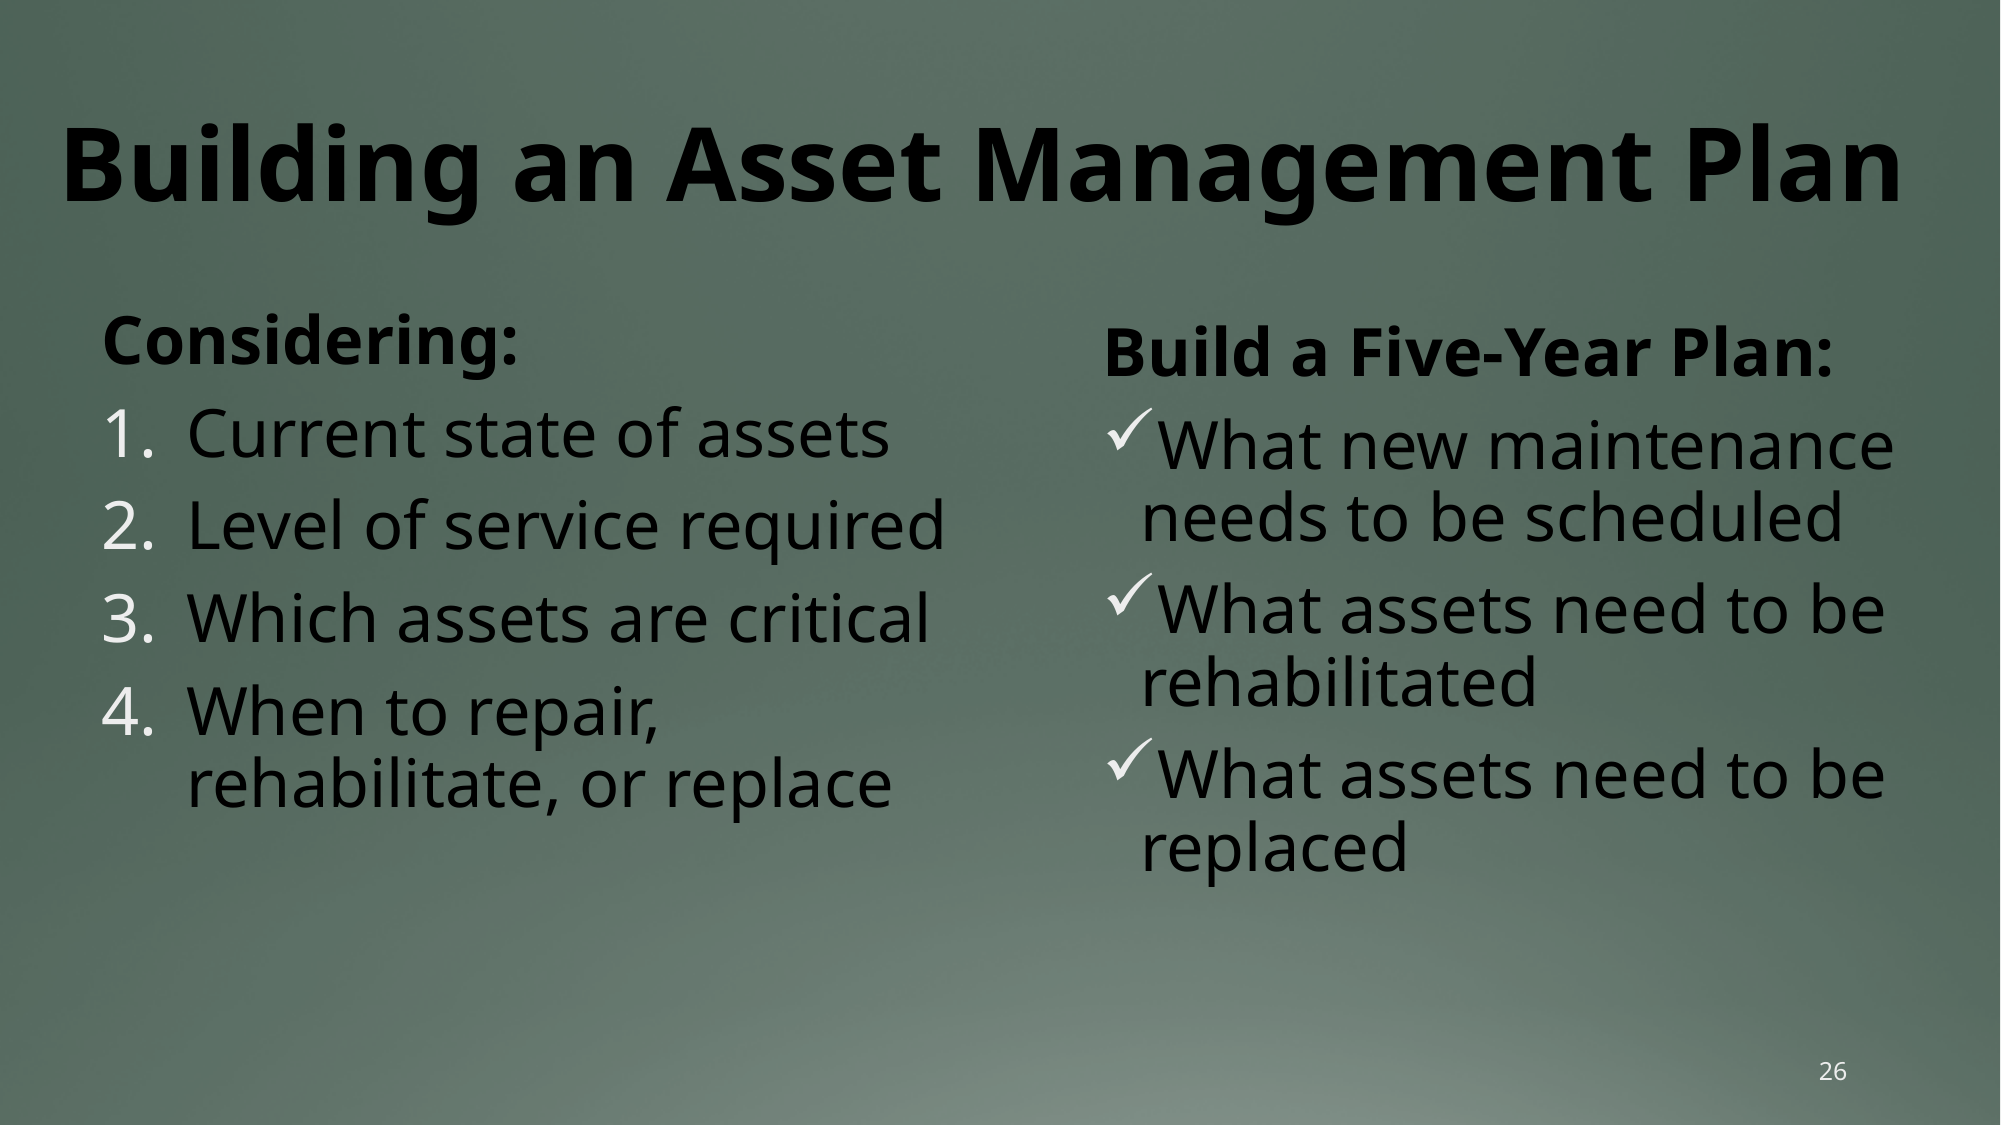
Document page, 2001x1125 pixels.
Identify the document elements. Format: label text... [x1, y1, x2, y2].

slide_number 26 [1412, 1042, 1863, 1103]
list Build a Five-Year Plan: What new maintenance needs to be scheduled What assets need to be rehabilitated What assets need to be replaced [1087, 311, 1914, 1025]
list Considering: Current state of assets Level of service required Which assets are critical When to repair, rehabilitate, or replace [86, 299, 1035, 1014]
title Building an Asset Management Plan [43, 59, 1968, 278]
